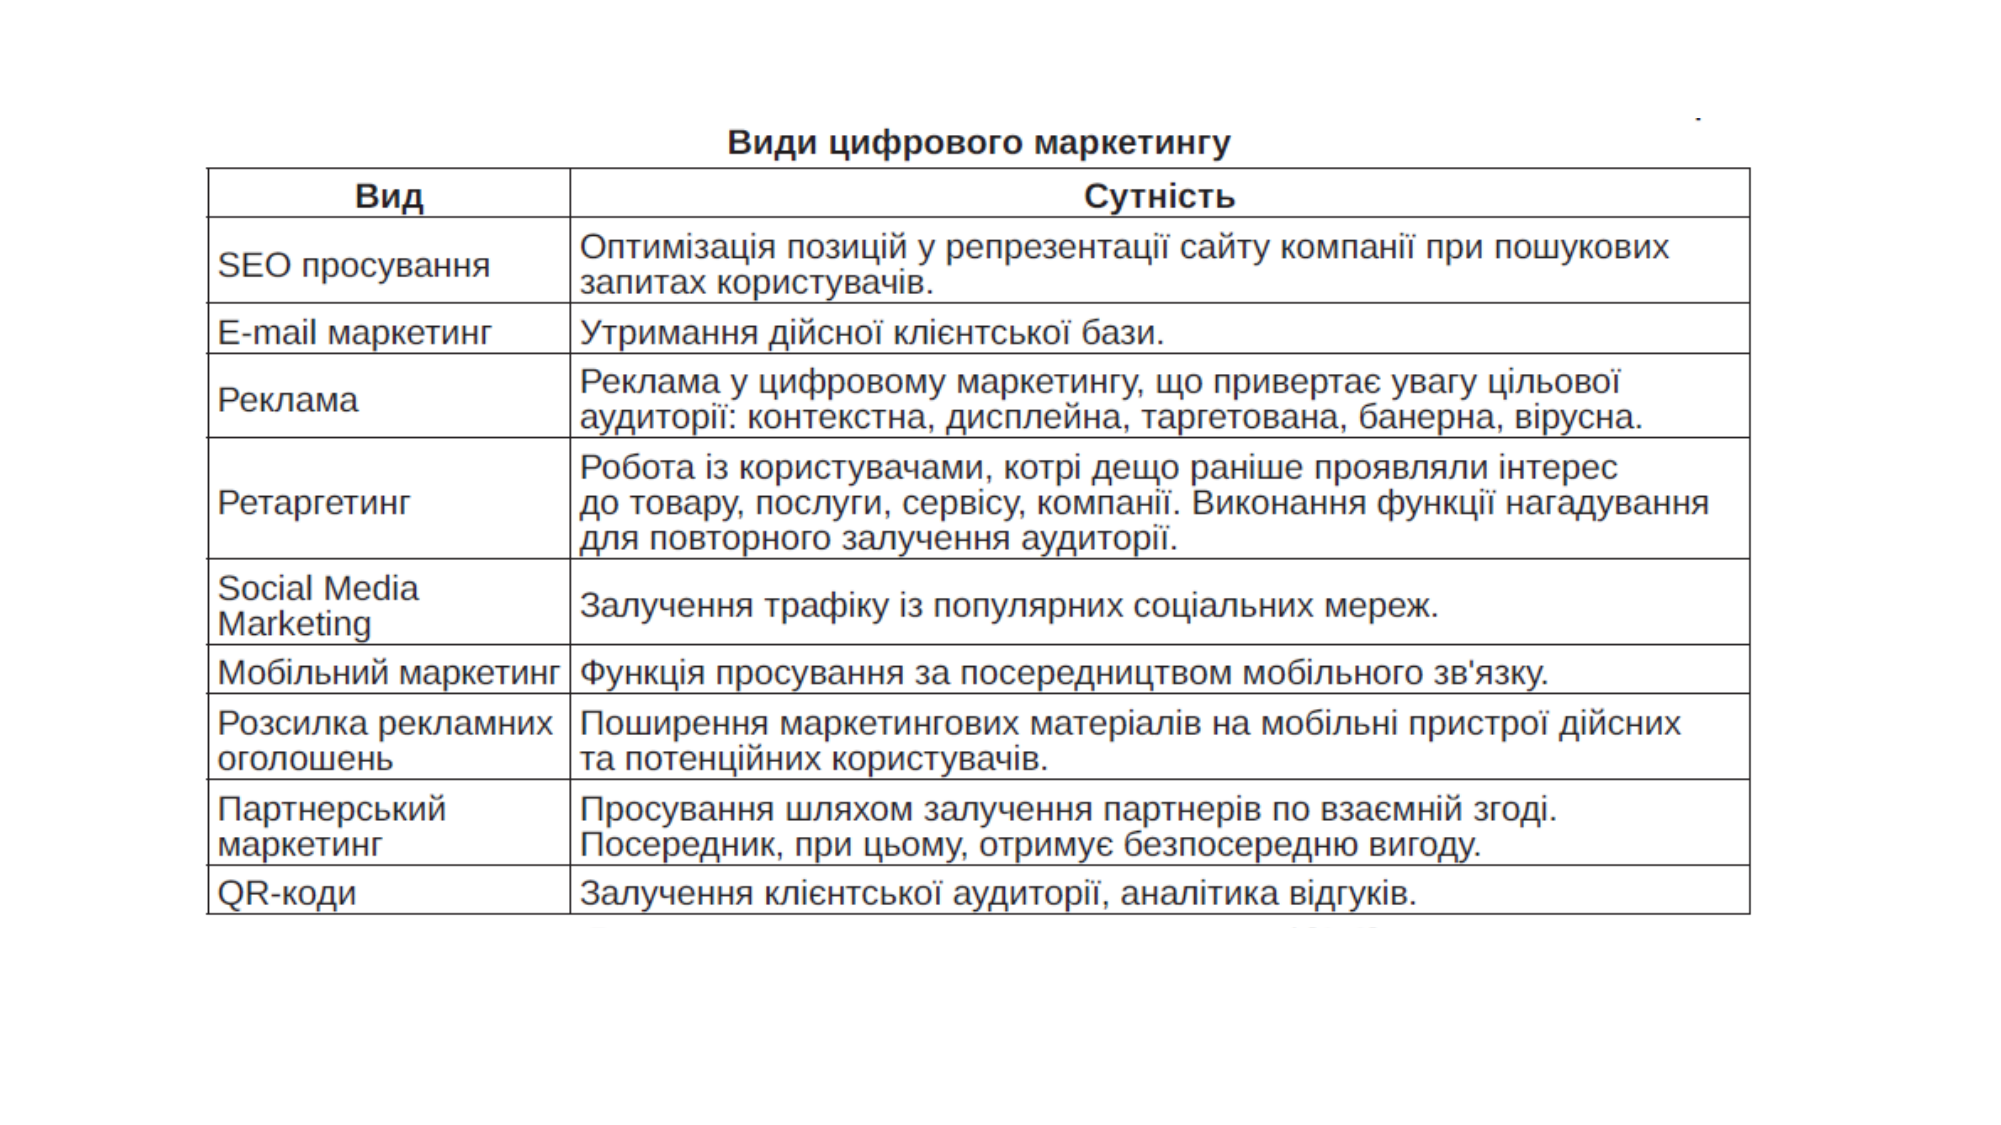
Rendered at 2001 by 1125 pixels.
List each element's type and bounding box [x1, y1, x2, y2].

list [170, 118, 1776, 928]
